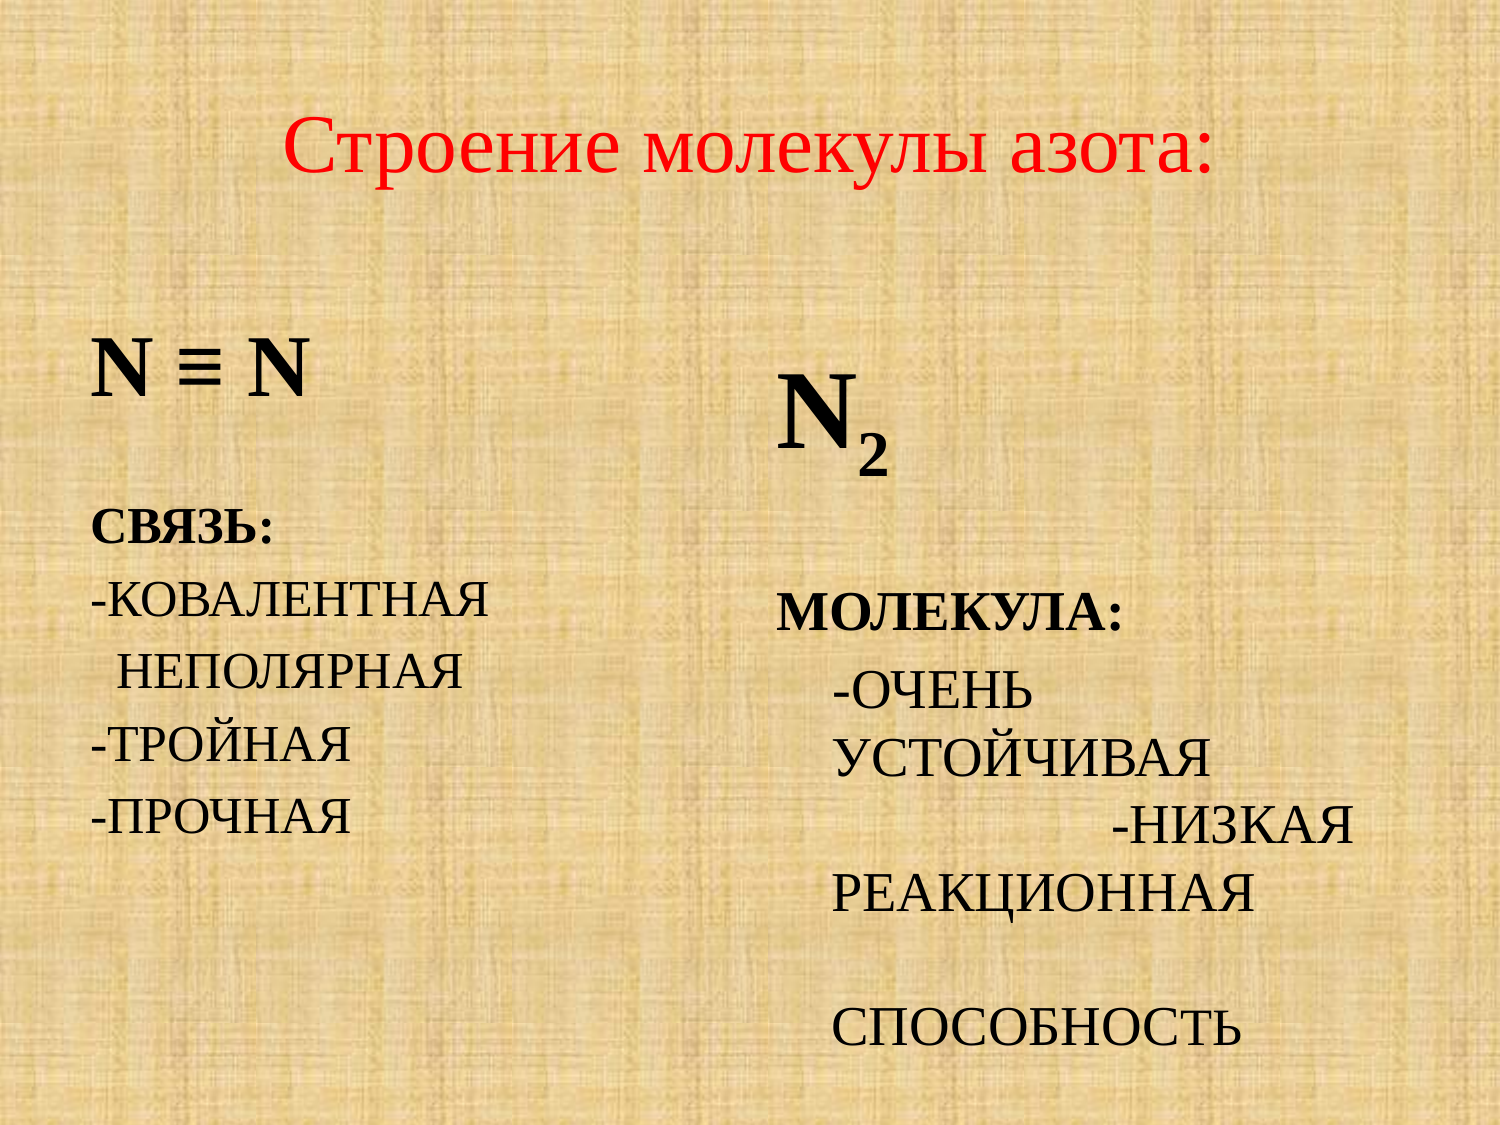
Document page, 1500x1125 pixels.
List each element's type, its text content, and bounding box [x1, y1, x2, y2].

list N ≡ N СВЯЗЬ: -КОВАЛЕНТНАЯ НЕПОЛЯРНАЯ -ТРОЙНАЯ -ПРОЧНАЯ [74, 262, 738, 1006]
picture [0, 0, 1500, 1125]
list N2 МОЛЕКУЛА: -ОЧЕНЬ УСТОЙЧИВАЯ -НИЗКАЯ РЕАКЦИОННАЯ СПОСОБНОСТЬ [761, 327, 1425, 1071]
title Строение молекулы азота: [74, 44, 1426, 233]
